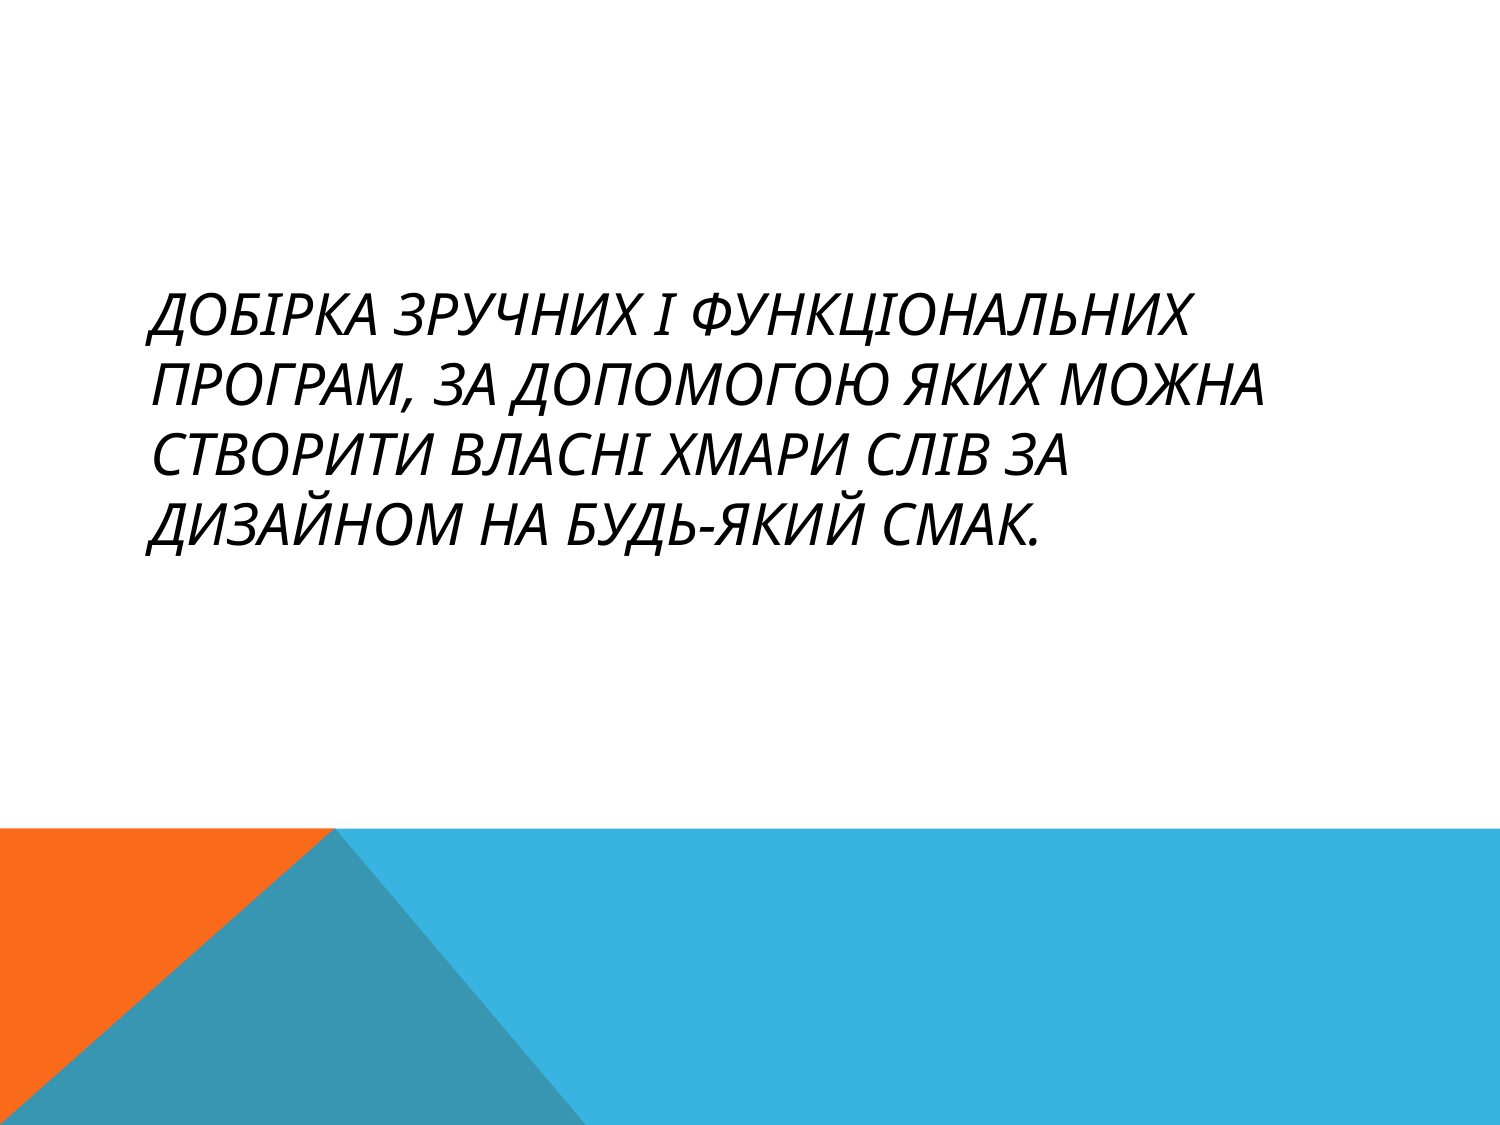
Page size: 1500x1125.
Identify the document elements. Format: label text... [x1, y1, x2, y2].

title Добірка зручних і функціональних програм, за допомогою яких можна створити власні хмари слів за дизайном на будь-який смак. [135, 60, 1388, 776]
